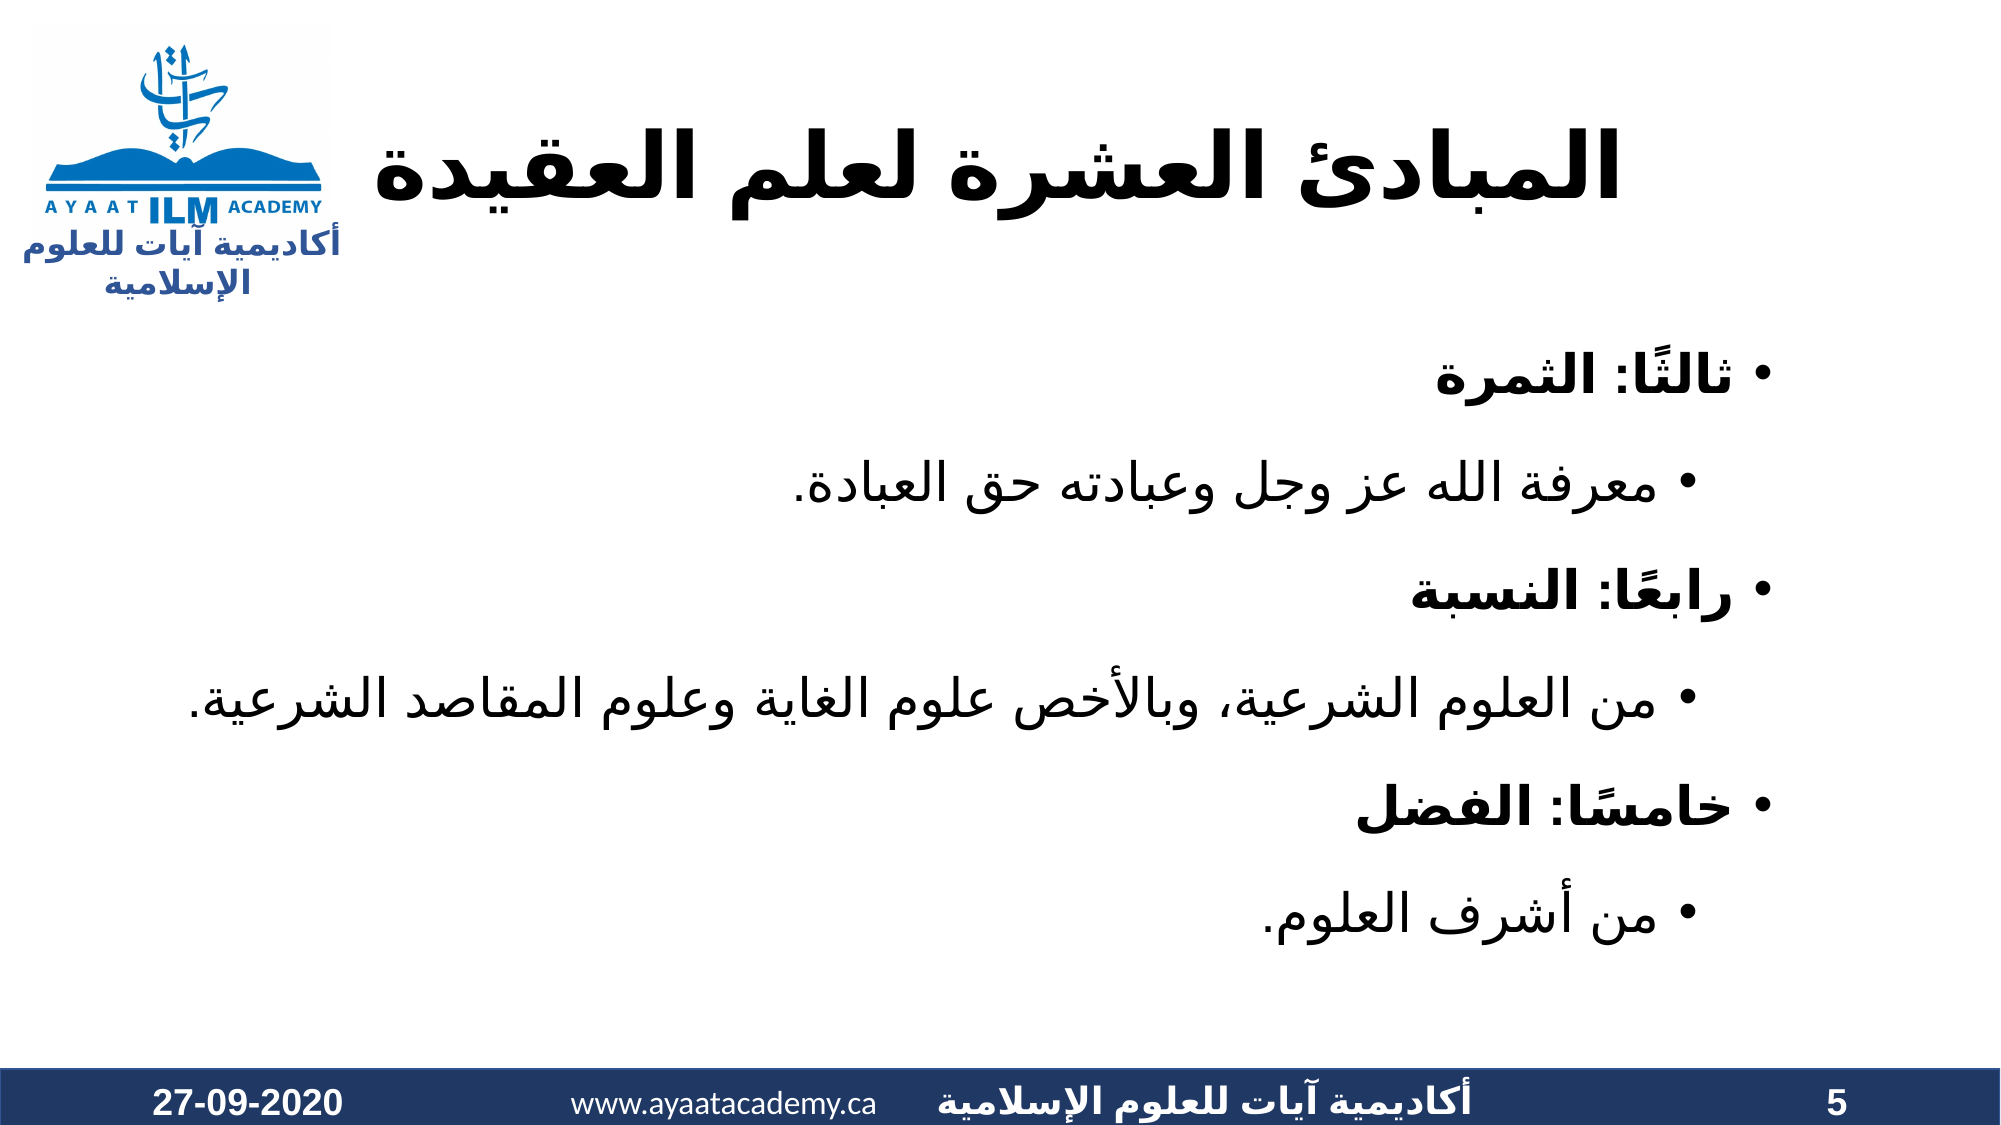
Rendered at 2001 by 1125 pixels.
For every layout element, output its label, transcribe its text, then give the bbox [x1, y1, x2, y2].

list ثالثًا: الثمرة معرفة الله عز وجل وعبادته حق العبادة. رابعًا: النسبة من العلوم الشرعية، وبالأخص علوم الغاية وعلوم المقاصد الشرعية. خامسًا: الفضل من أشرف العلوم. [137, 299, 1863, 1014]
picture [32, 21, 332, 241]
slide_number 5 [1412, 1070, 1863, 1125]
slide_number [137, 1070, 588, 1125]
title المبادئ العشرة لعلم العقيدة [137, 59, 1863, 278]
